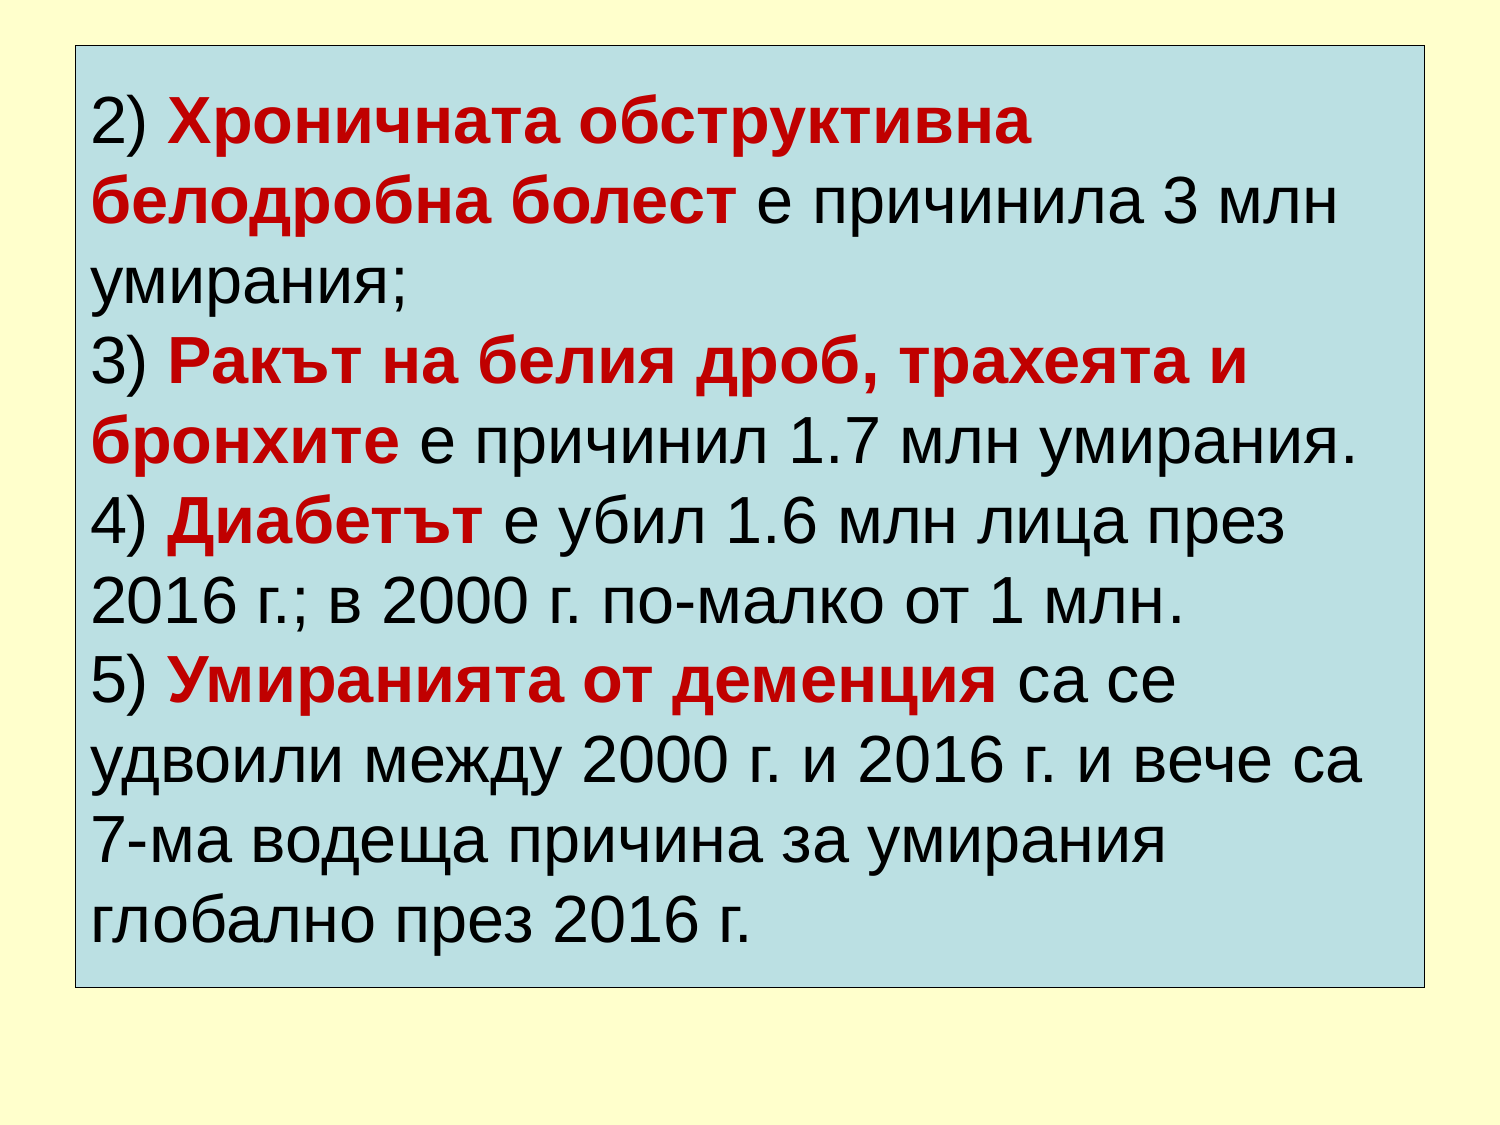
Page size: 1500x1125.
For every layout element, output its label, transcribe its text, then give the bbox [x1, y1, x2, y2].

title 2) Хроничната обструктивна белодробна болест е причинила 3 млн умирания; 3) Ракът на белия дроб, трахеята и бронхите е причинил 1.7 млн умирания. 4) Диабетът е убил 1.6 млн лица през 2016 г.; в 2000 г. по-малко от 1 млн. 5) Умиранията от деменция са се удвоили между 2000 г. и 2016 г. и вече са 7-ма водеща причина за умирания глобално през 2016 г. [75, 45, 1425, 988]
